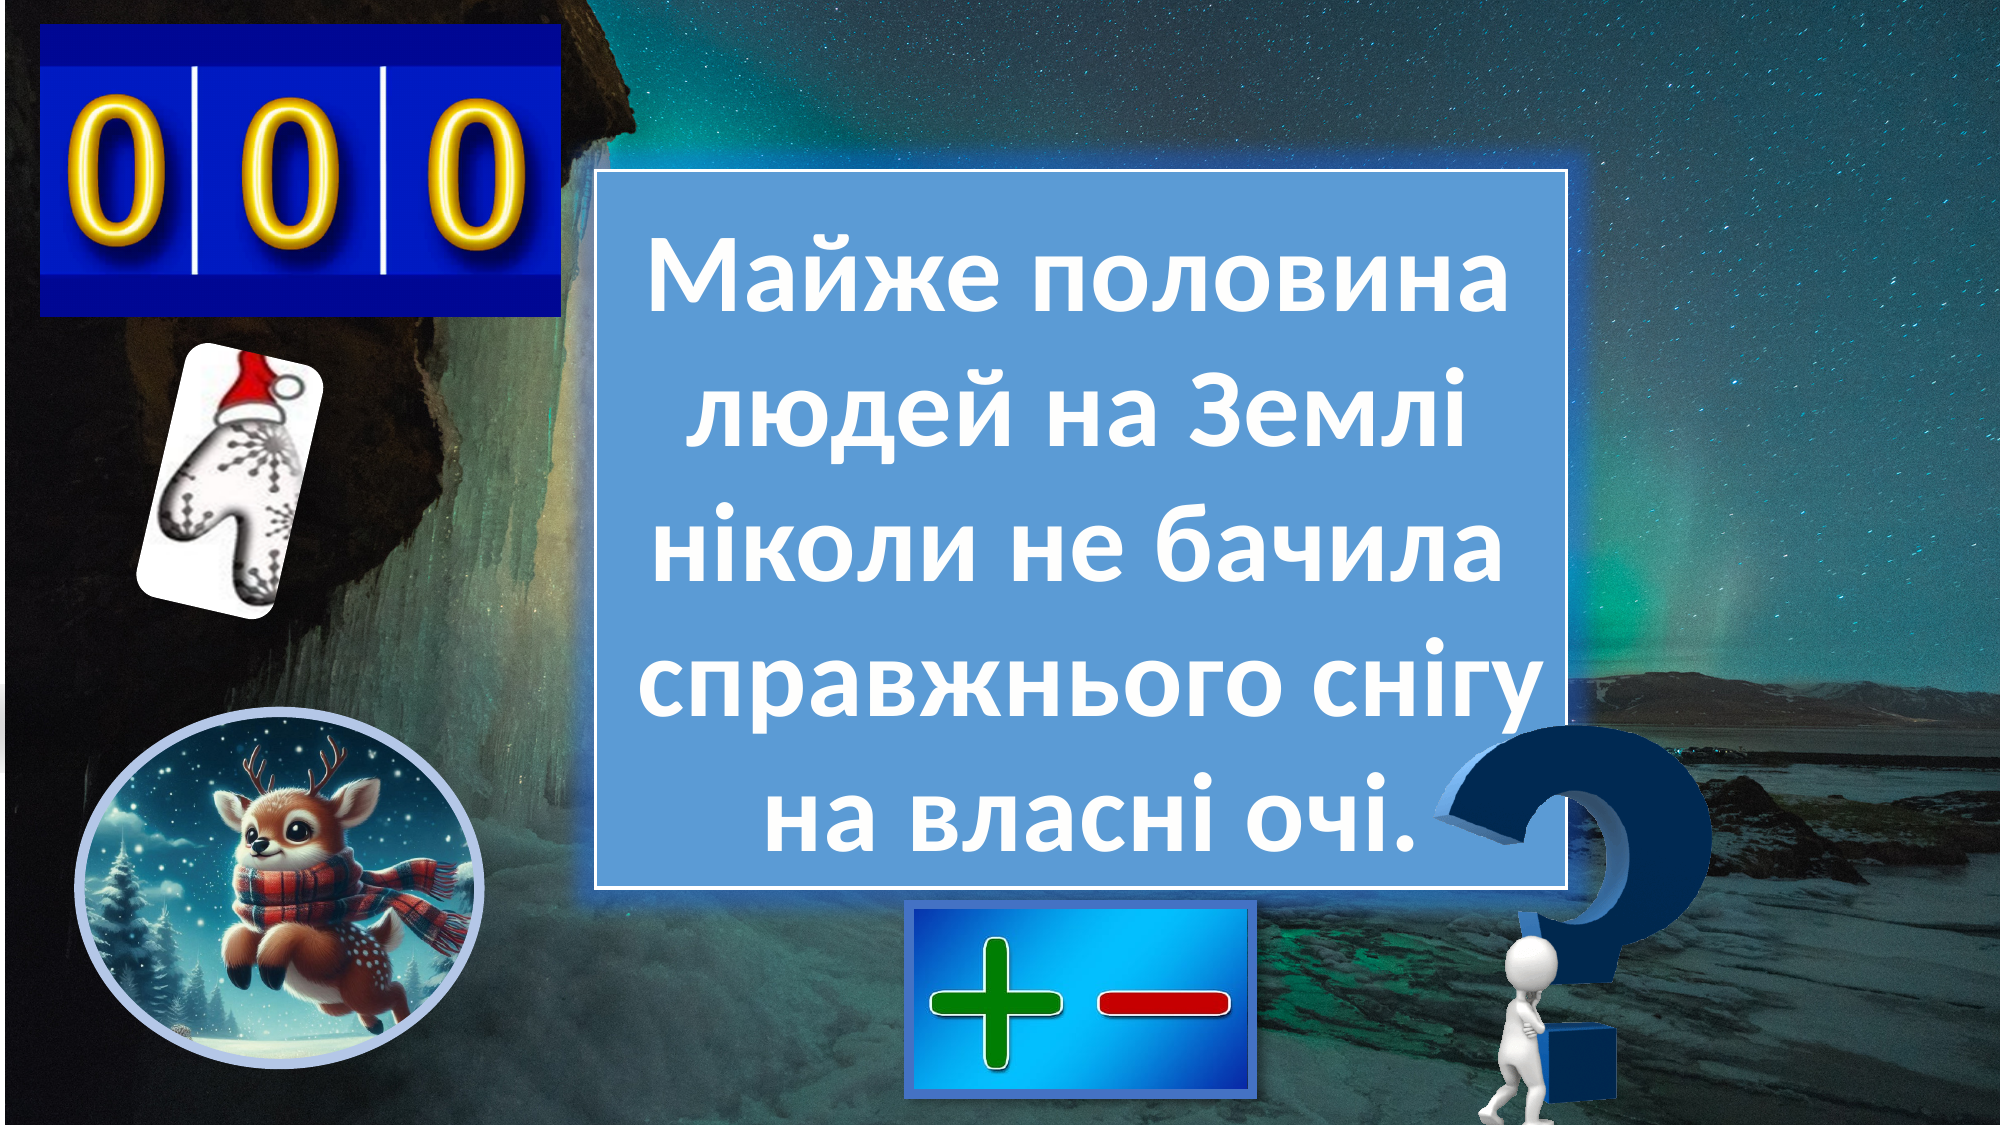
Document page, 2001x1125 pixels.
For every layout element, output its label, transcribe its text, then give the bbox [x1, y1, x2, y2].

text_box Майже половина людей на Землі ніколи не бачила справжнього снігу на власні очі. [622, 191, 1562, 882]
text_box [39, 23, 562, 318]
picture [79, 711, 480, 1064]
text_box [5, 0, 2000, 1125]
text_box [594, 169, 1568, 890]
picture [1097, 920, 1248, 1090]
picture [913, 908, 1063, 1069]
picture [136, 343, 324, 620]
picture [1385, 712, 1749, 1125]
